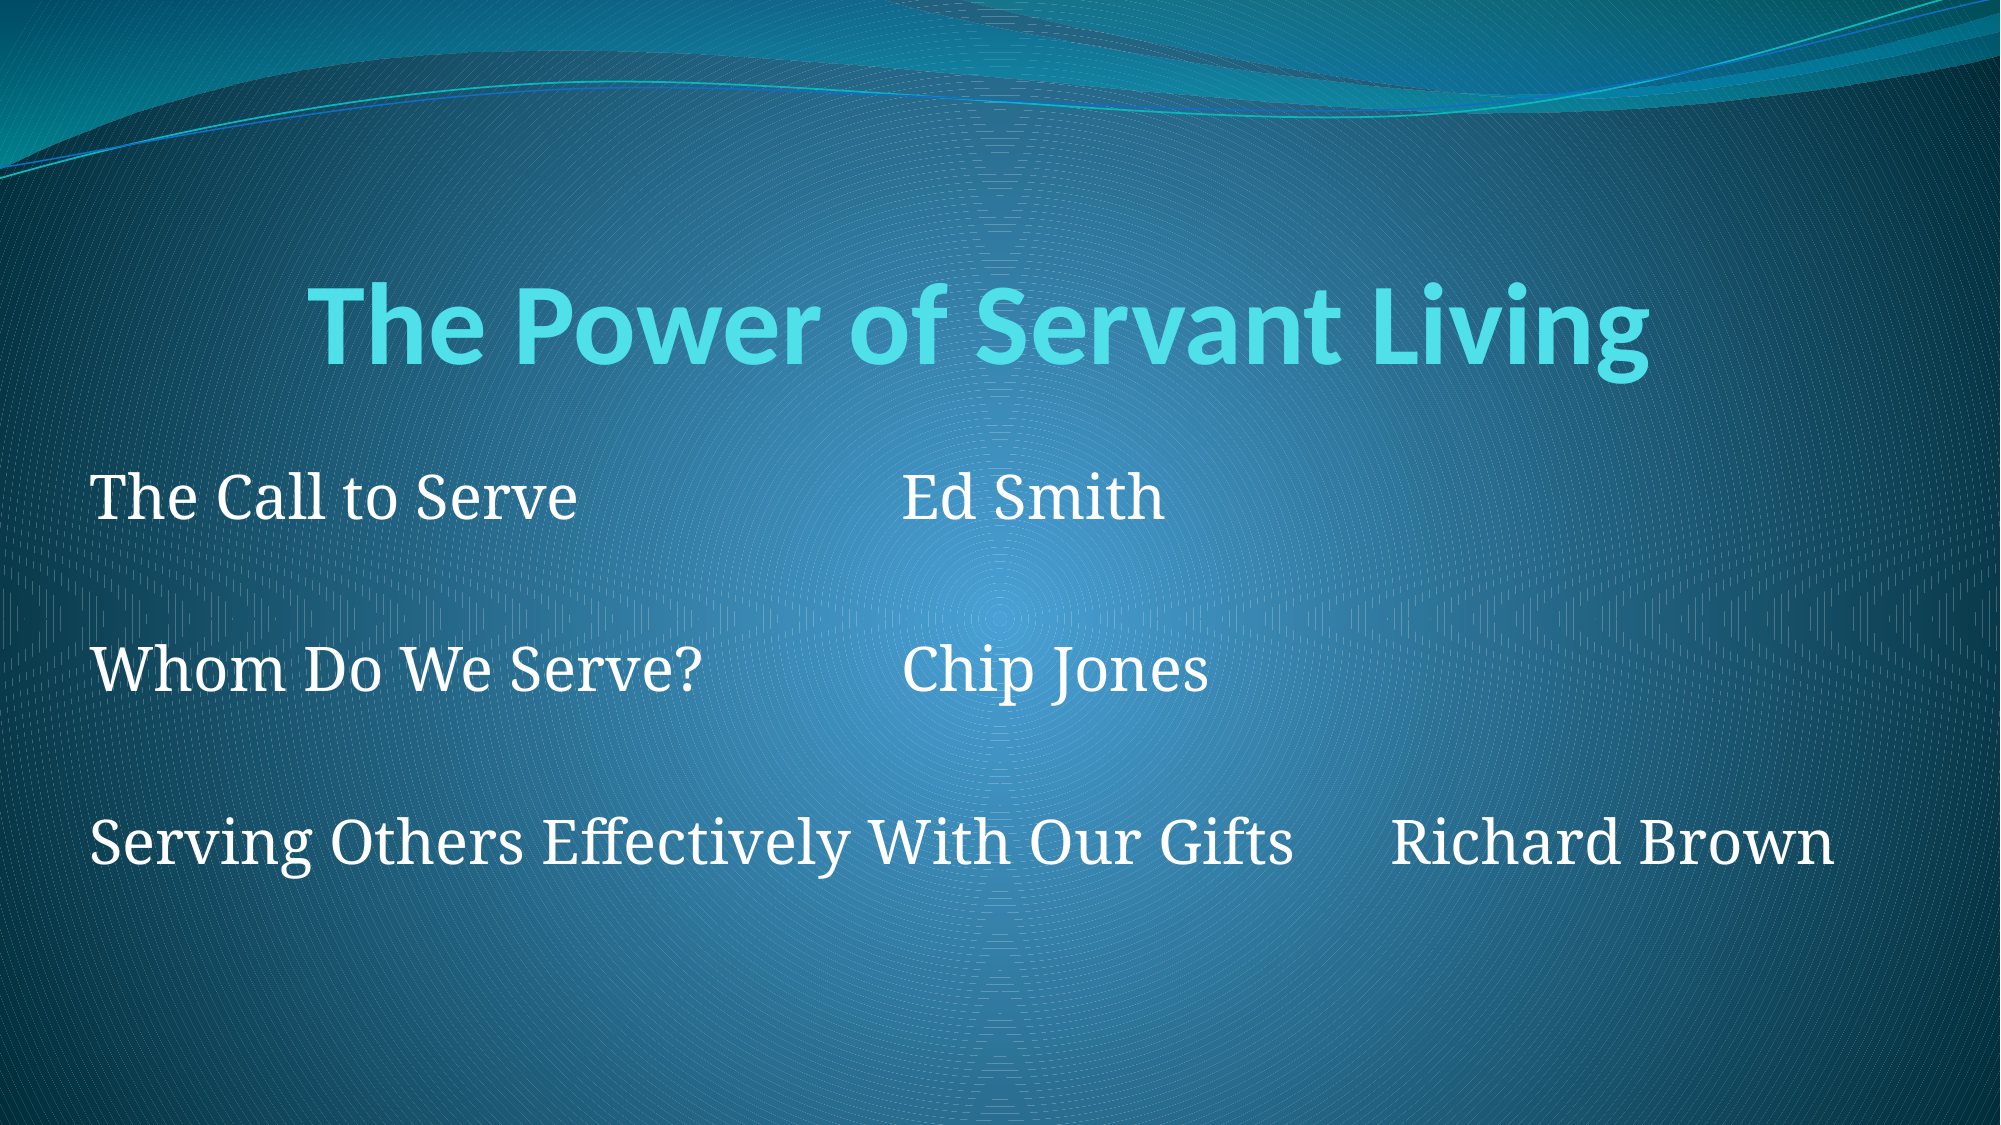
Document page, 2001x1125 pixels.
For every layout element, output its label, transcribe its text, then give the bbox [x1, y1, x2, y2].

title The Power of Servant Living [187, 0, 1775, 388]
subtitle The Call to Serve Ed Smith Whom Do We Serve? Chip Jones Serving Others Effectively With Our Gifts Richard Brown [89, 450, 1873, 958]
